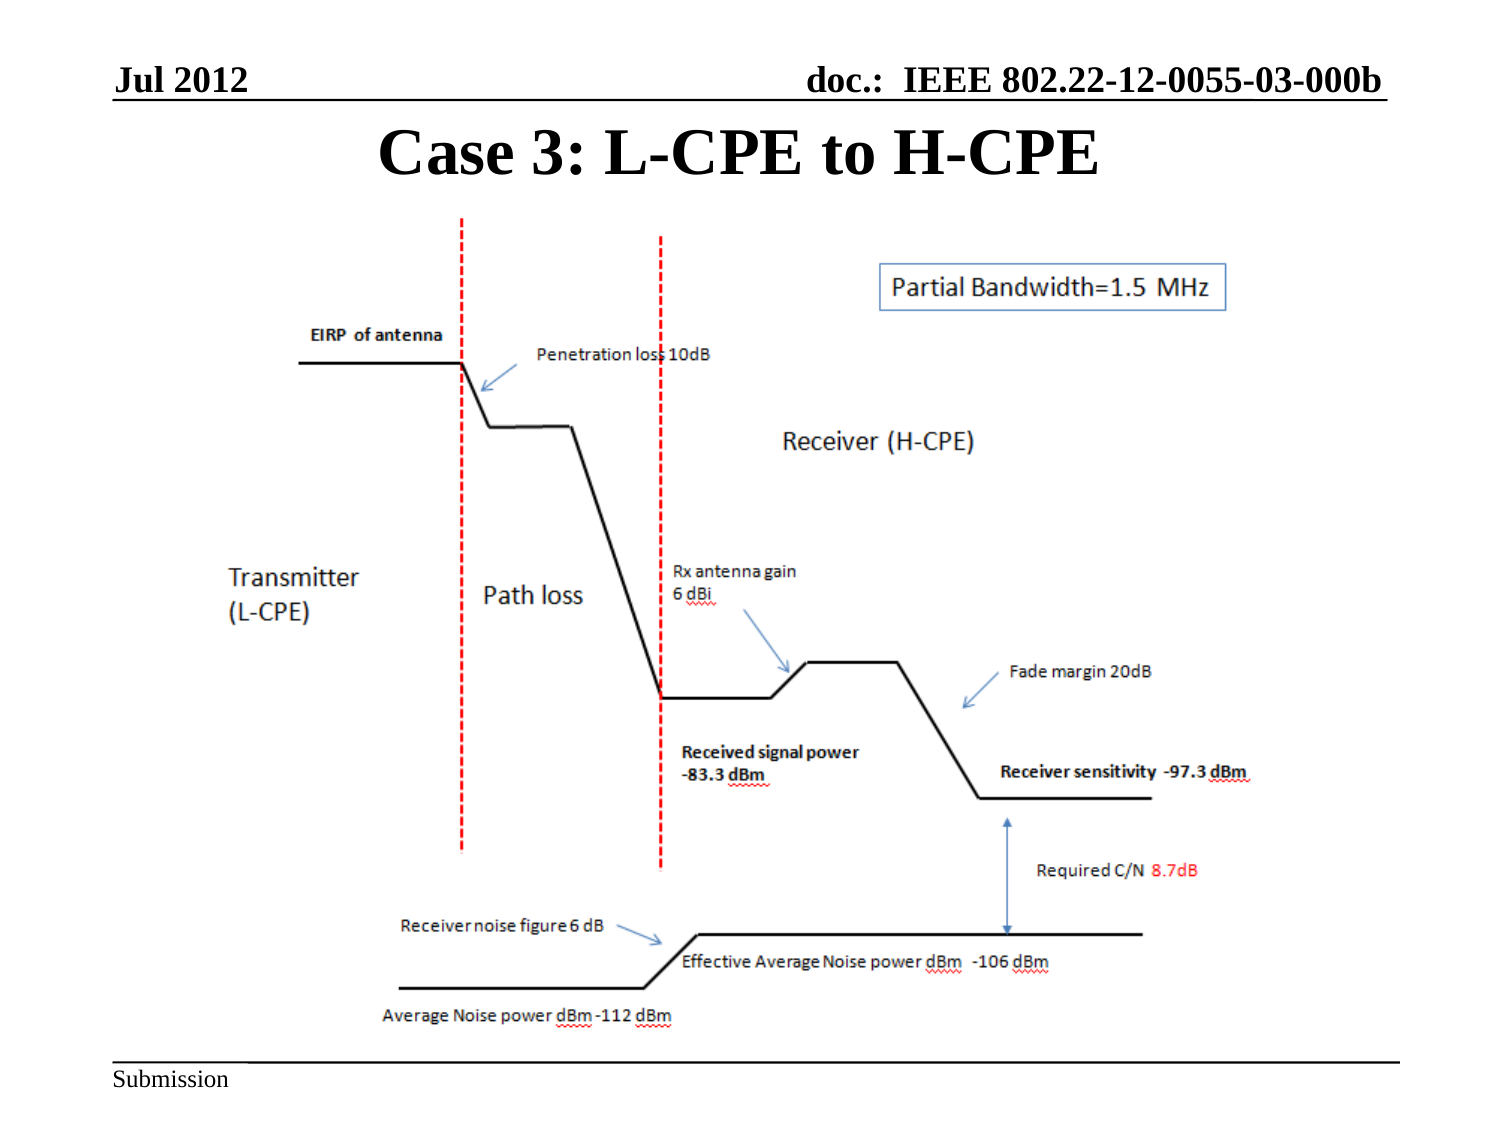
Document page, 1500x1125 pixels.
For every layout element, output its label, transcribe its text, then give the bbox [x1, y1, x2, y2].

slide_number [114, 54, 251, 101]
picture [194, 207, 1282, 1038]
title Case 3: L-CPE to H-CPE [64, 54, 1416, 243]
